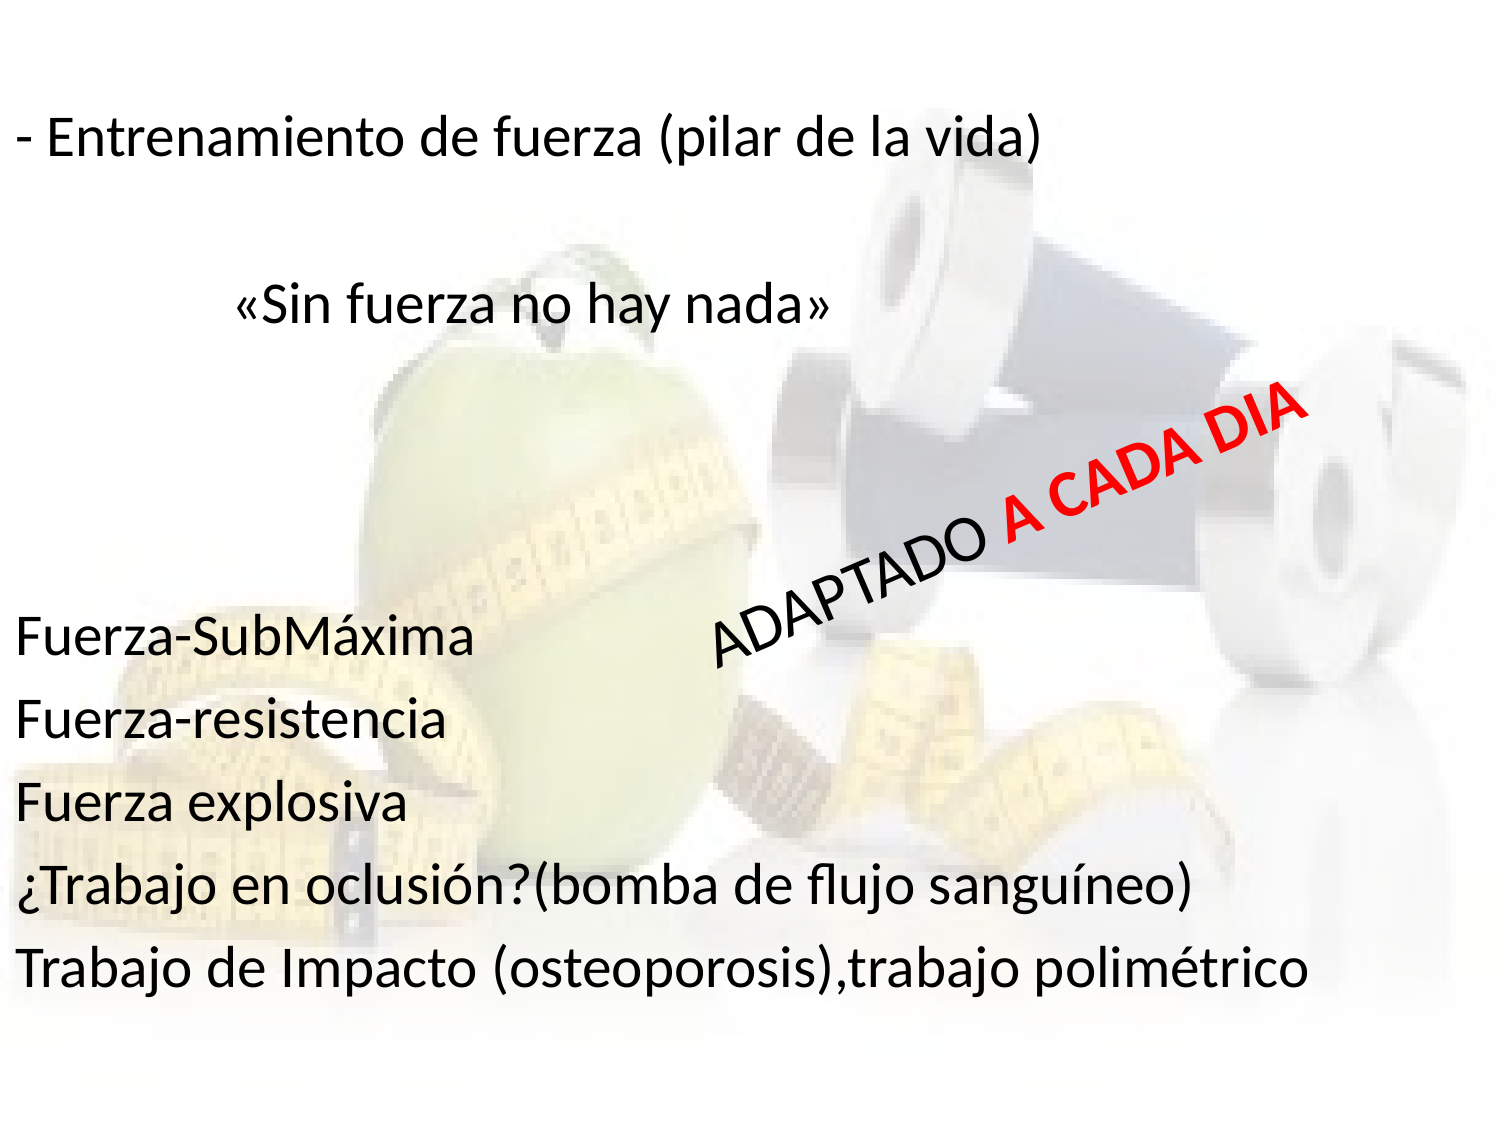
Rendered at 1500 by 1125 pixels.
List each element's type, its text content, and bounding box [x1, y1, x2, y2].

text_box ADAPTADO A CADA DIA [674, 290, 1450, 695]
list - Entrenamiento de fuerza (pilar de la vida) «Sin fuerza no hay nada» Fuerza-SubMáxima Fuerza-resistencia Fuerza explosiva ¿Trabajo en oclusión?(bomba de flujo sanguíneo) Trabajo de Impacto (osteoporosis),trabajo polimétrico [0, 90, 1451, 1012]
